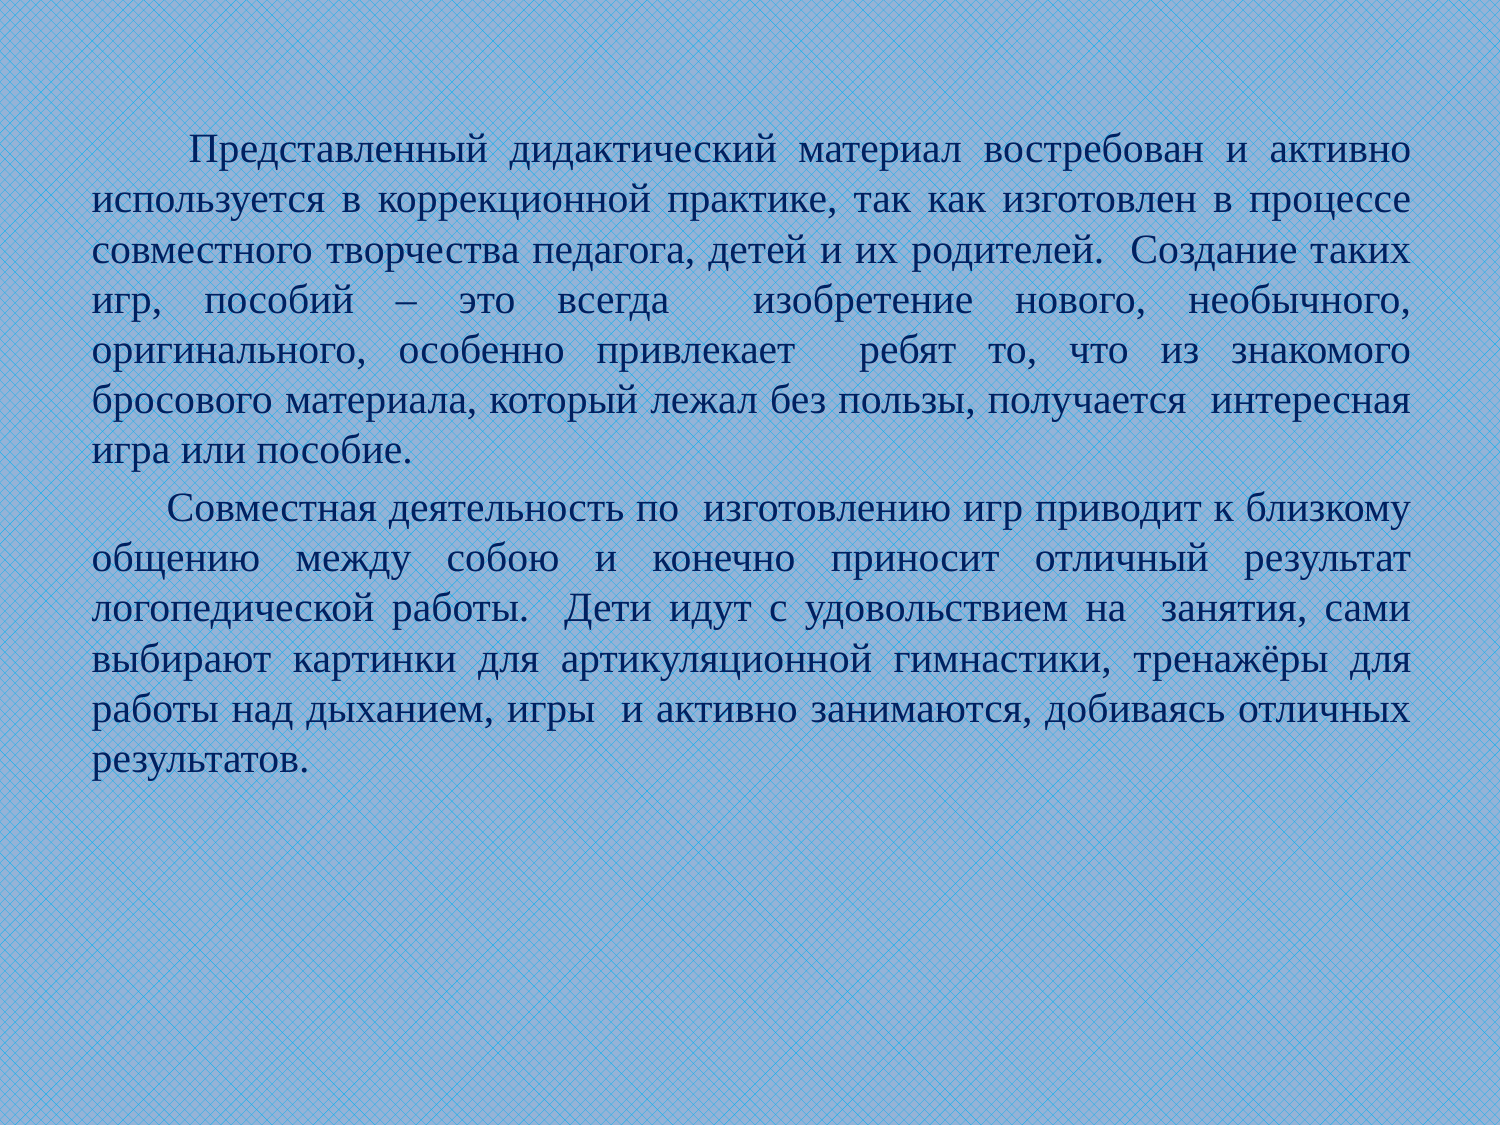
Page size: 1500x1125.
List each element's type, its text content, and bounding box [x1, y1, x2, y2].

picture [0, 0, 1500, 1125]
list Представленный дидактический материал востребован и активно используется в коррекционной практике, так как изготовлен в процессе совместного творчества педагога, детей и их родителей. Создание таких игр, пособий – это всегда изобретение нового, необычного, оригинального, особенно привлекает ребят то, что из знакомого бросового материала, который лежал без пользы, получается интересная игра или пособие. Совместная деятельность по изготовлению игр приводит к близкому общению между собою и конечно приносит отличный результат логопедической работы. Дети идут с удовольствием на занятия, сами выбирают картинки для артикуляционной гимнастики, тренажёры для работы над дыханием, игры и активно занимаются, добиваясь отличных результатов. [76, 113, 1427, 857]
